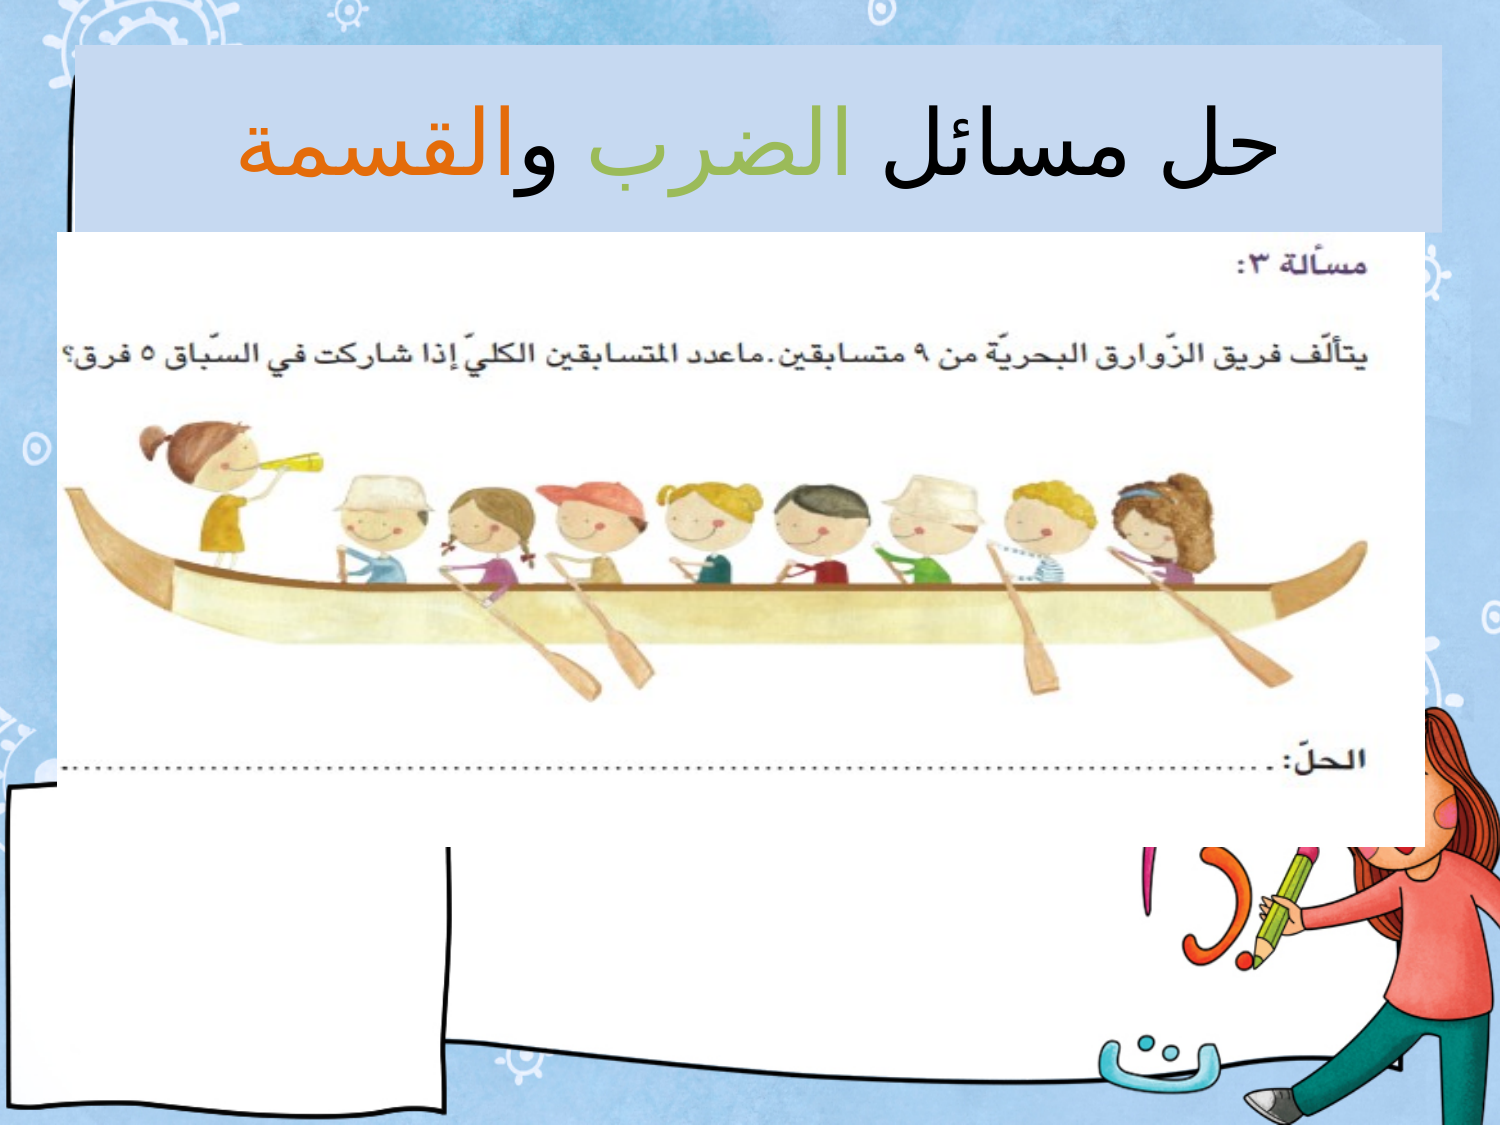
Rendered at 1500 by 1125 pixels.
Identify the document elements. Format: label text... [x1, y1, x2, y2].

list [57, 232, 1426, 848]
title حل مسائل الضرب والقسمة [75, 45, 1443, 233]
picture [0, 0, 1500, 1125]
